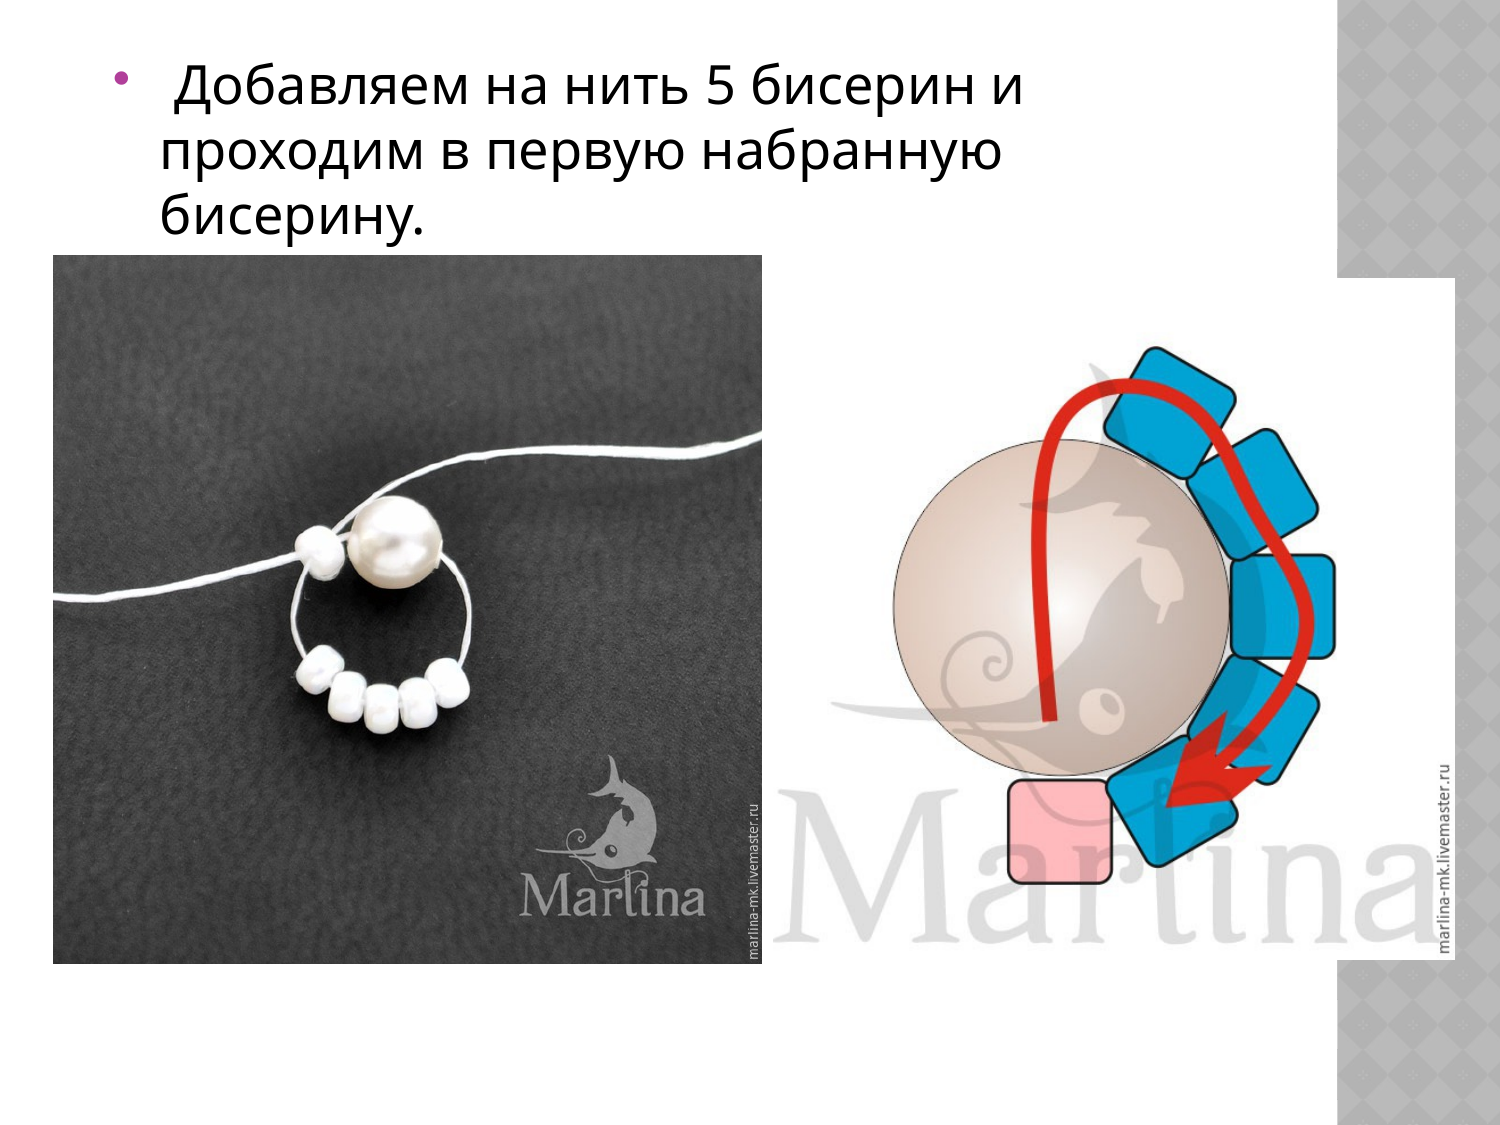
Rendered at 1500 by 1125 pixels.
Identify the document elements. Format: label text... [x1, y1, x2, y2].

picture [52, 254, 763, 965]
list Добавляем на нить 5 бисерин и проходим в первую набранную бисерину. [100, 42, 1288, 279]
picture [773, 278, 1455, 960]
